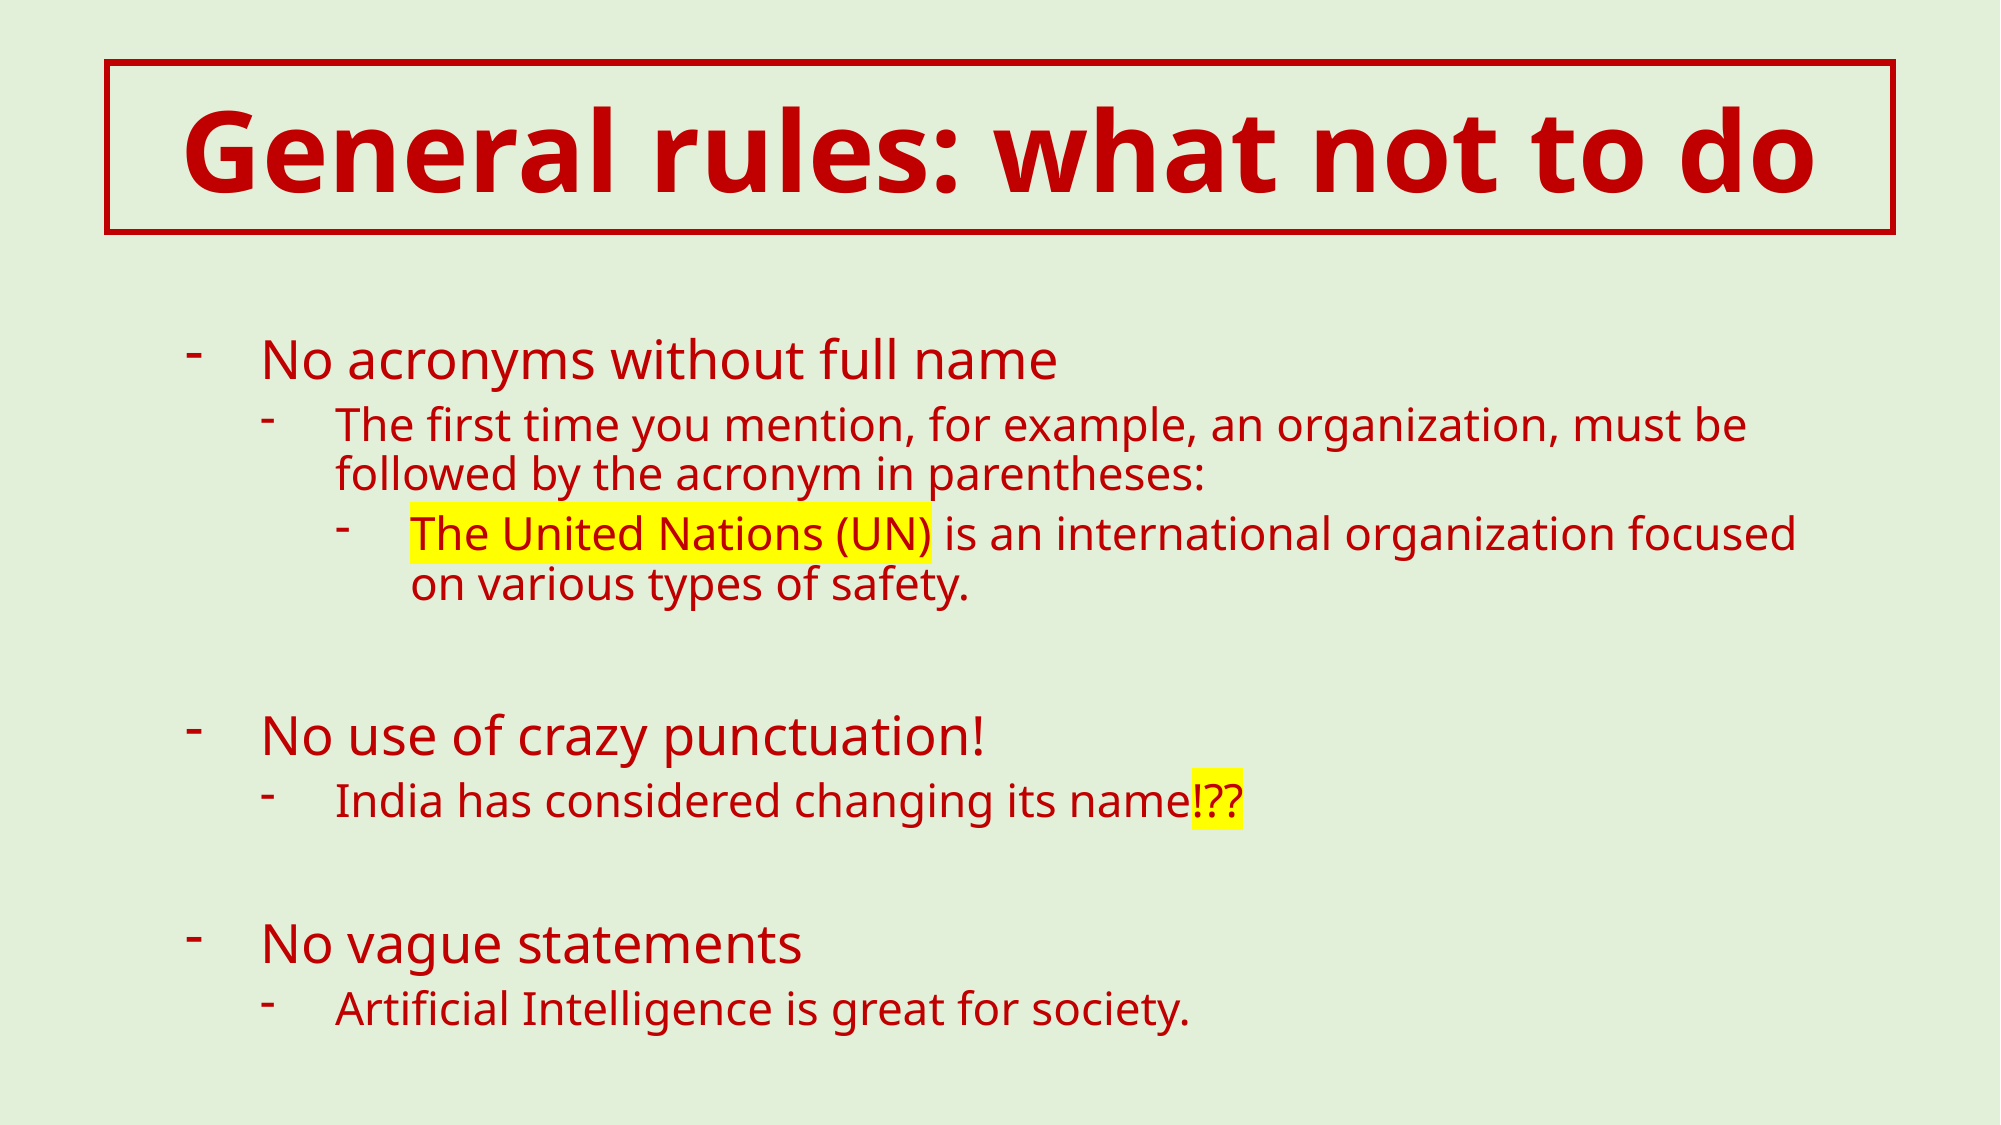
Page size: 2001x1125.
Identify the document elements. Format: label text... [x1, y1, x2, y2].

text_box No acronyms without full name The first time you mention, for example, an organization, must be followed by the acronym in parentheses: The United Nations (UN) is an international organization focused on various types of safety. No use of crazy punctuation! India has considered changing its name!?? No vague statements Artificial Intelligence is great for society. [169, 325, 1881, 1088]
subtitle [144, 300, 1856, 1063]
text_box General rules: what not to do [106, 61, 1894, 233]
